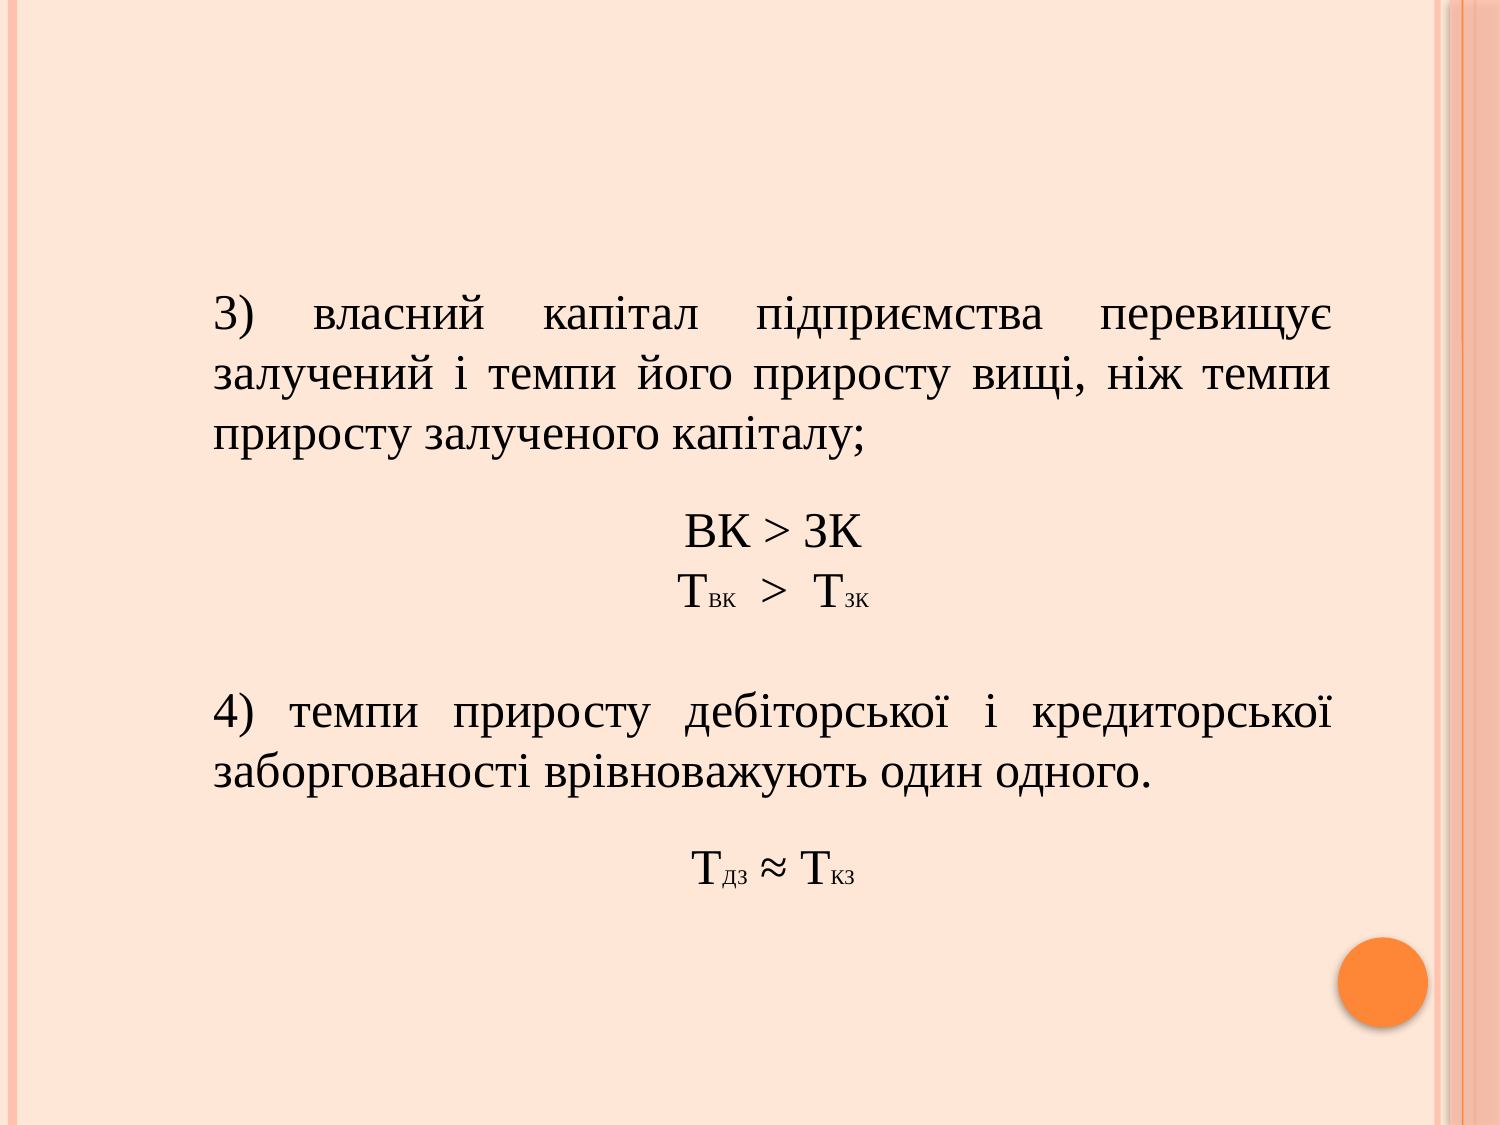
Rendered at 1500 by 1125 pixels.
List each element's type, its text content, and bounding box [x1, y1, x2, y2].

text_box 3) власний капітал підприємства перевищує залучений і темпи його приросту вищі, ніж темпи приросту залученого капіталу; ВК > ЗК ТВК > ТЗК 4) темпи приросту дебіторської і кредиторської заборгованості врівноважують один одного. ТДЗ ≈ ТКЗ [199, 152, 1348, 902]
